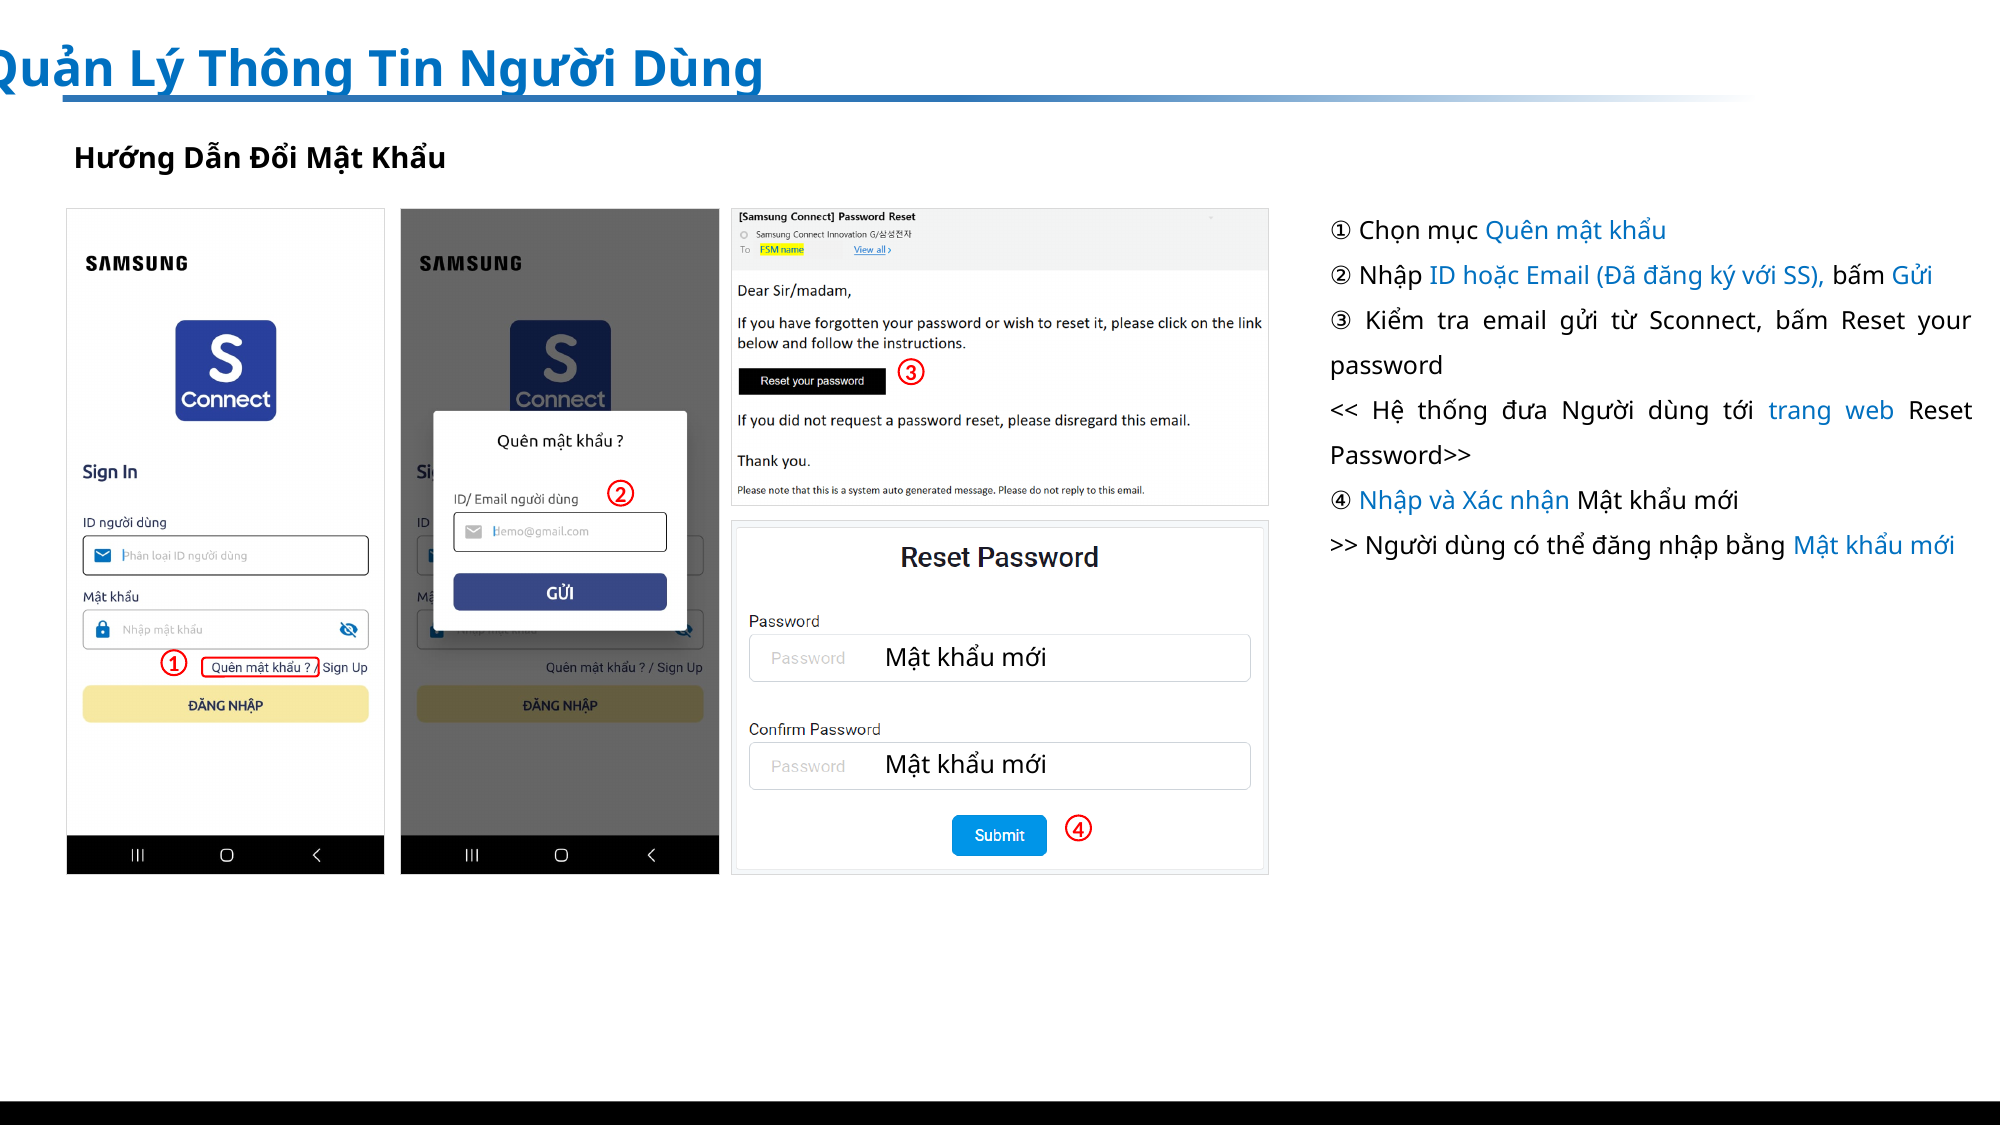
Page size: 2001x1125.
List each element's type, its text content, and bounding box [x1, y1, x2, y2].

text_box [62, 95, 1755, 103]
text_box ① Chọn mục Quên mật khẩu ② Nhập ID hoặc Email (Đã đăng ký với SS), bấm Gửi ③ Kiểm tra email gửi từ Sconnect, bấm Reset your password << Hệ thống đưa Người dùng tới trang web Reset Password>> ④ Nhập và Xác nhận Mật khẩu mới >> Người dùng có thể đăng nhập bằng Mật khẩu mới [1315, 192, 1988, 567]
text_box [0, 1100, 2000, 1125]
picture [400, 208, 720, 875]
picture [731, 208, 1269, 506]
text_box Hướng Dẫn Đổi Mật Khẩu [58, 131, 479, 182]
picture [731, 520, 1269, 875]
text_box Quản Lý Thông Tin Người Dùng [0, 29, 781, 104]
picture [65, 208, 385, 875]
